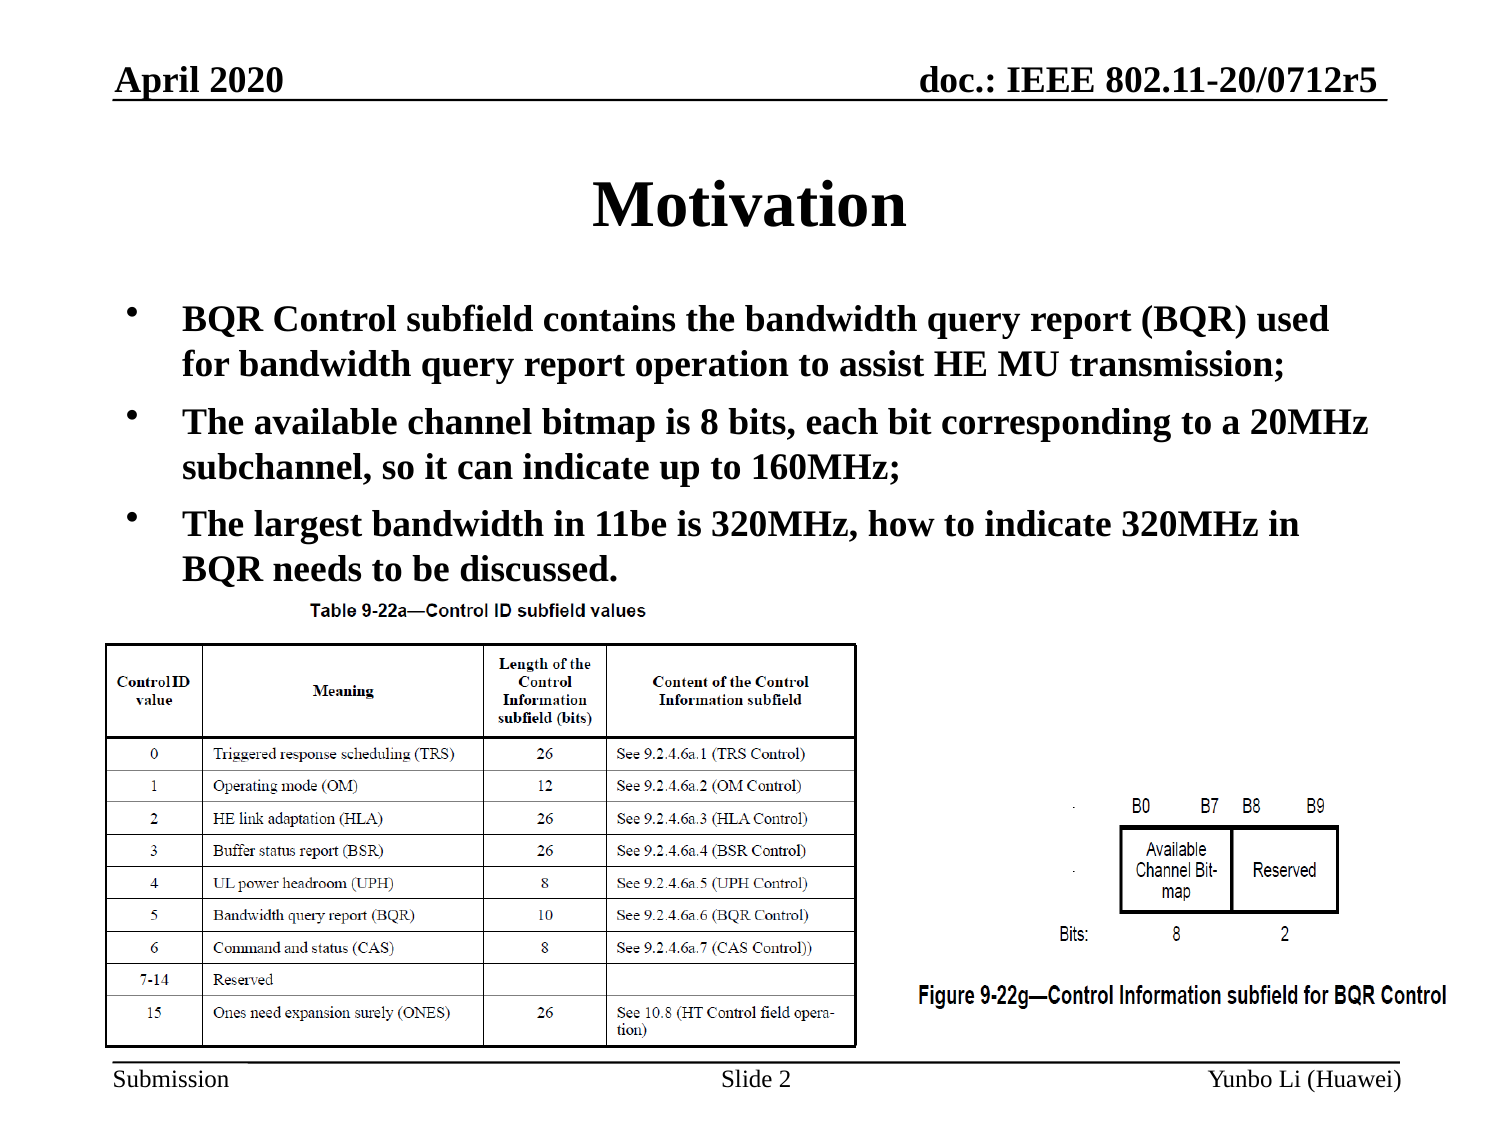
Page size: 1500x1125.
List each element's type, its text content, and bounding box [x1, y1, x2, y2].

picture [101, 599, 859, 1051]
footer Yunbo Li (Huawei) [1204, 1061, 1402, 1093]
list BQR Control subfield contains the bandwidth query report (BQR) used for bandwidth query report operation to assist HE MU transmission; The available channel bitmap is 8 bits, each bit corresponding to a 20MHz subchannel, so it can indicate up to 160MHz; The largest bandwidth in 11be is 320MHz, how to indicate 320MHz in BQR needs to be discussed. [110, 286, 1386, 1063]
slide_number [114, 54, 286, 101]
slide_number Slide 2 [712, 1061, 800, 1093]
title Motivation [112, 112, 1388, 288]
picture [915, 787, 1451, 1010]
